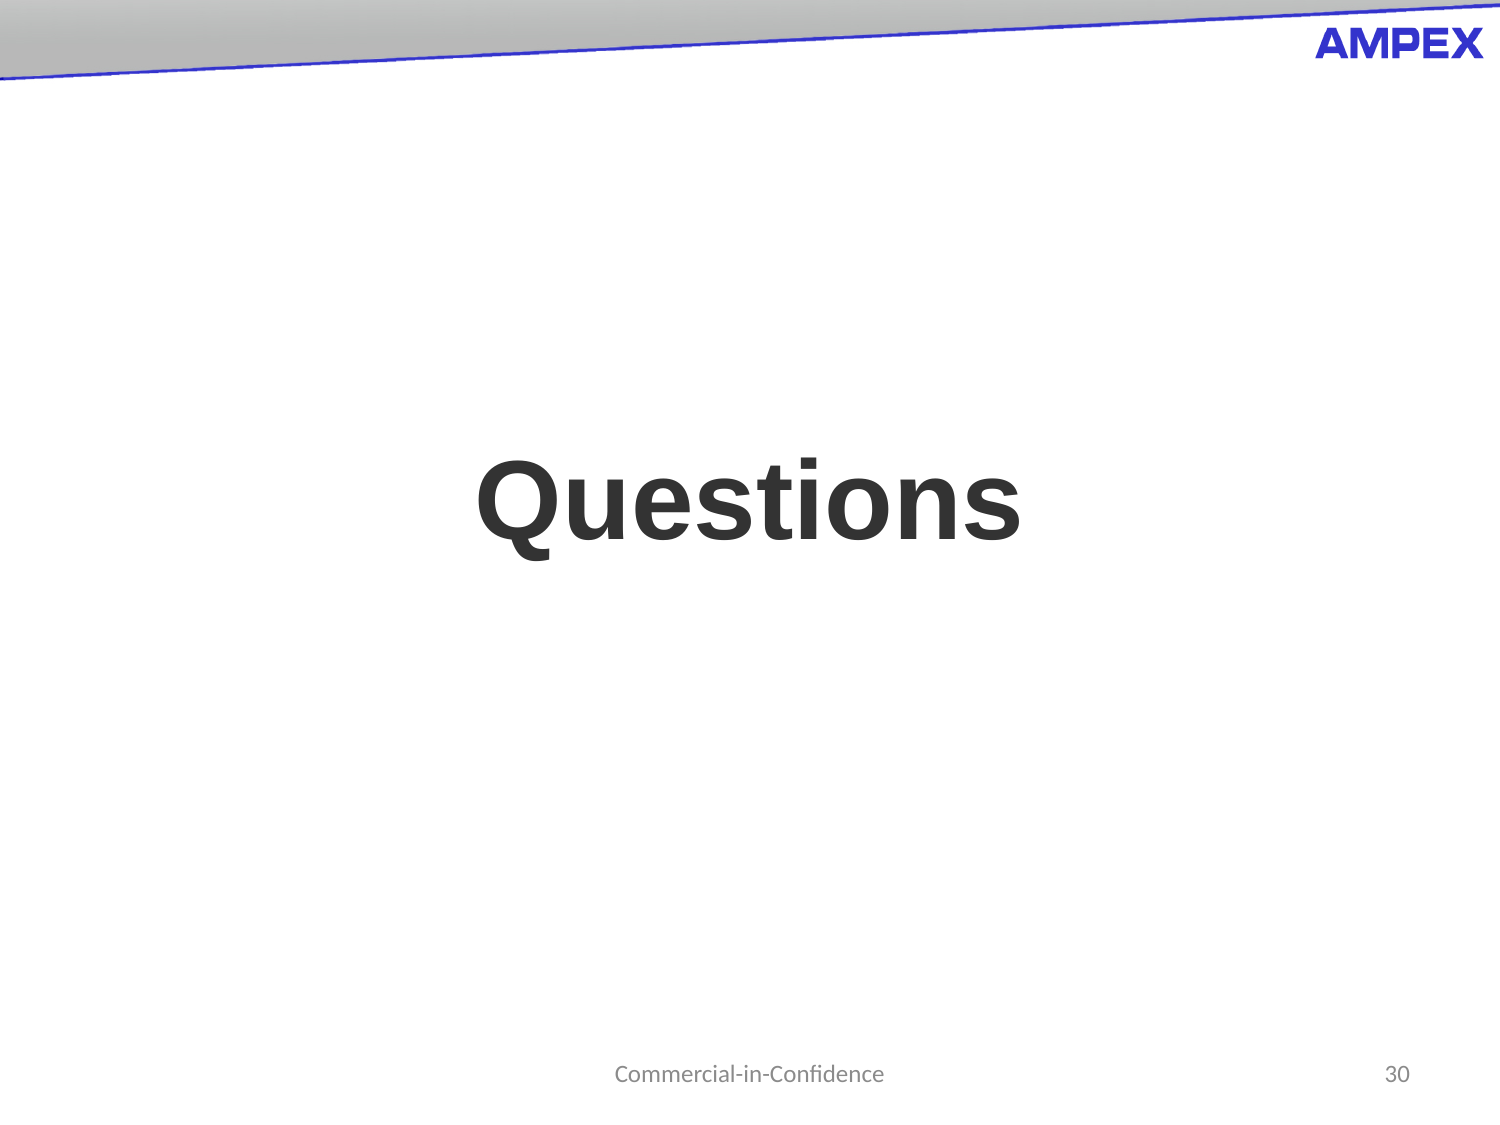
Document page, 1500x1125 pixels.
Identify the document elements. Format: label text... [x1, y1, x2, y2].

footer Commercial-in-Confidence [512, 1042, 988, 1103]
slide_number 30 [1074, 1042, 1425, 1103]
picture [0, 0, 1500, 88]
list Questions [75, 262, 1425, 1005]
